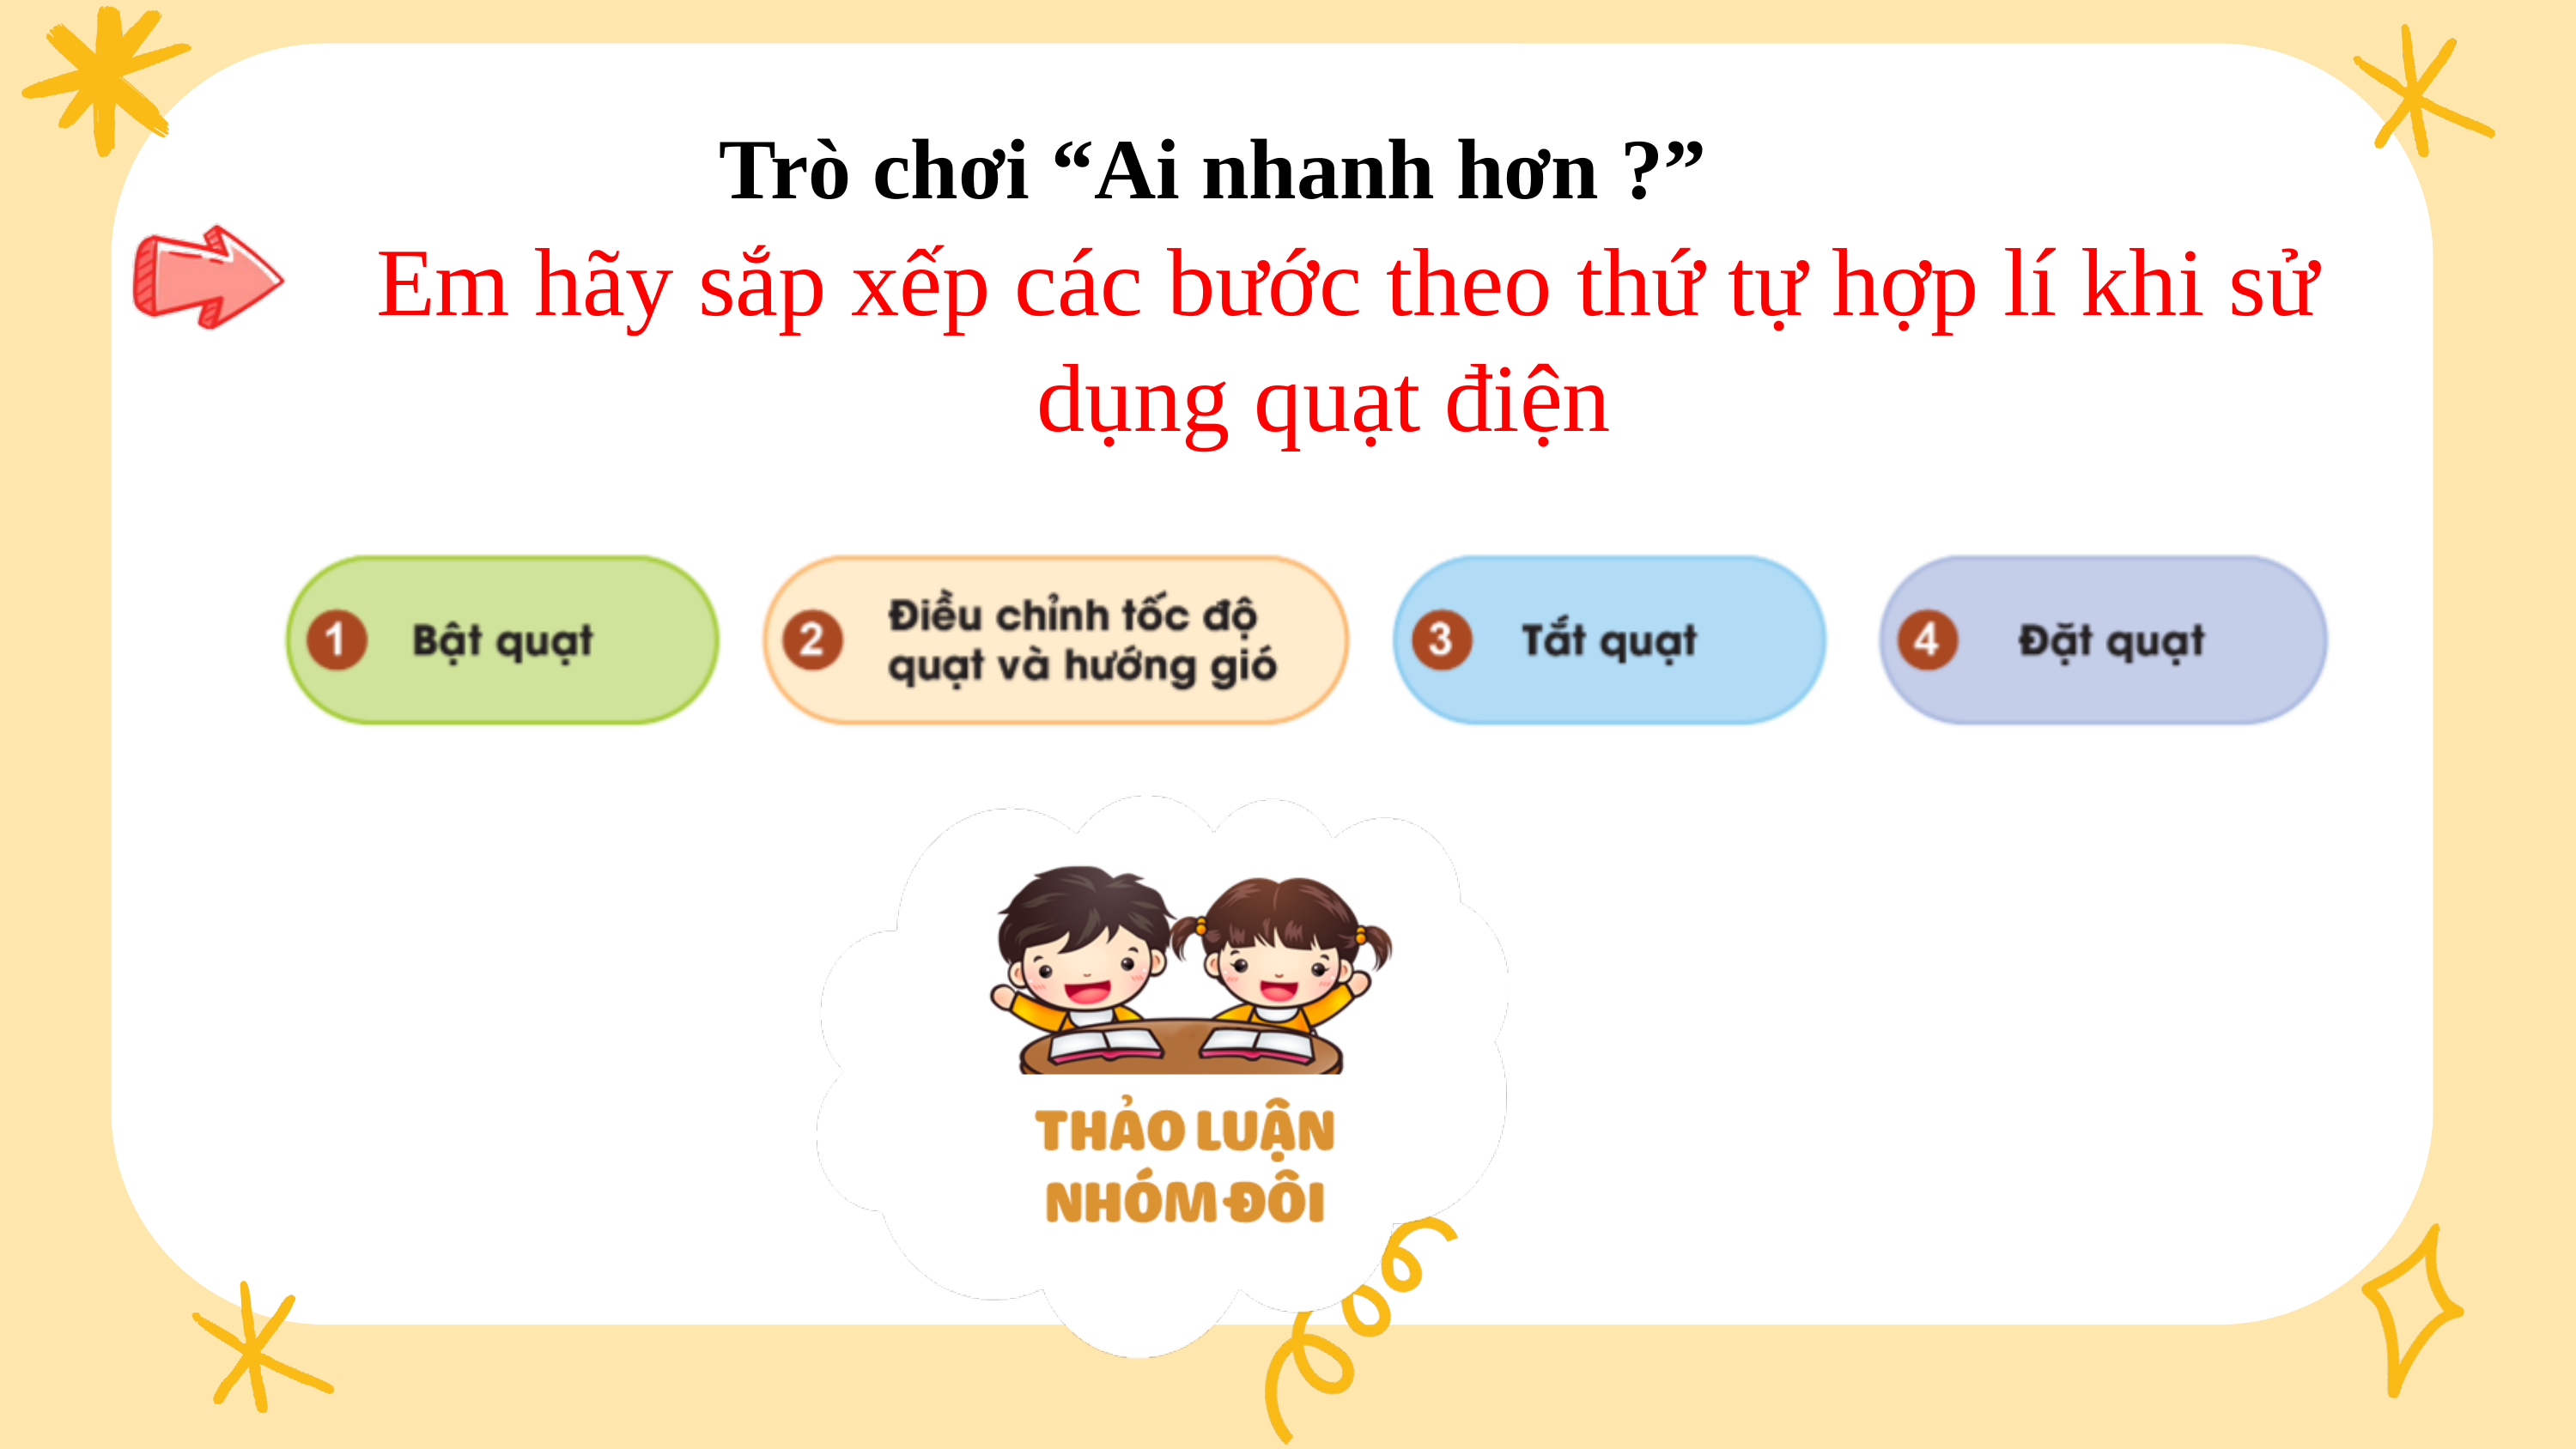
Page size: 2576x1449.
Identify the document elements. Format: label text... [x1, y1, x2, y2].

picture [175, 529, 2401, 776]
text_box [95, 161, 2398, 460]
picture [21, 4, 191, 157]
text_box Trò chơi “Ai nhanh hơn ?” [707, 54, 1911, 161]
picture [815, 795, 1510, 1449]
picture [2353, 23, 2495, 157]
text_box [111, 163, 2433, 1325]
picture [2342, 1212, 2478, 1407]
text_box [194, 43, 2349, 161]
picture [191, 1279, 334, 1413]
